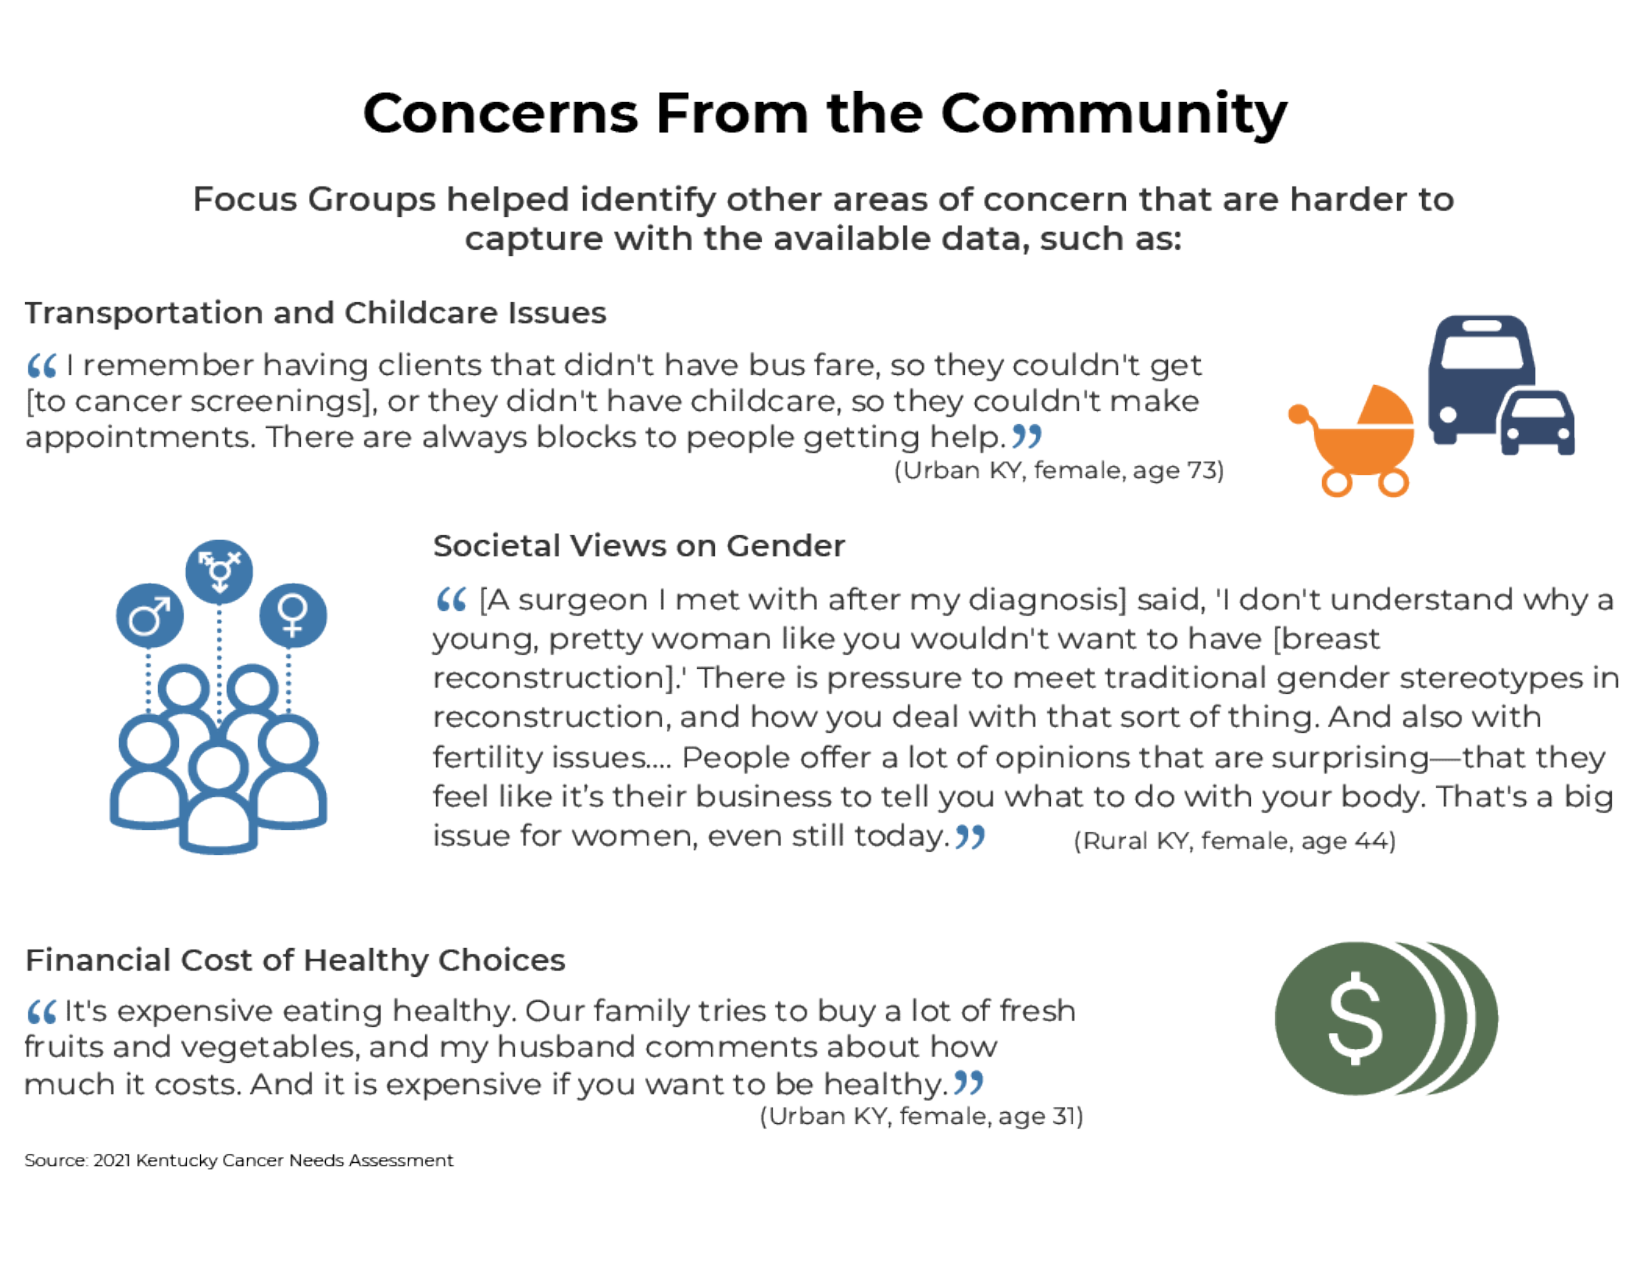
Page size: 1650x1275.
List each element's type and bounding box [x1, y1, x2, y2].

picture [0, 66, 1650, 1209]
